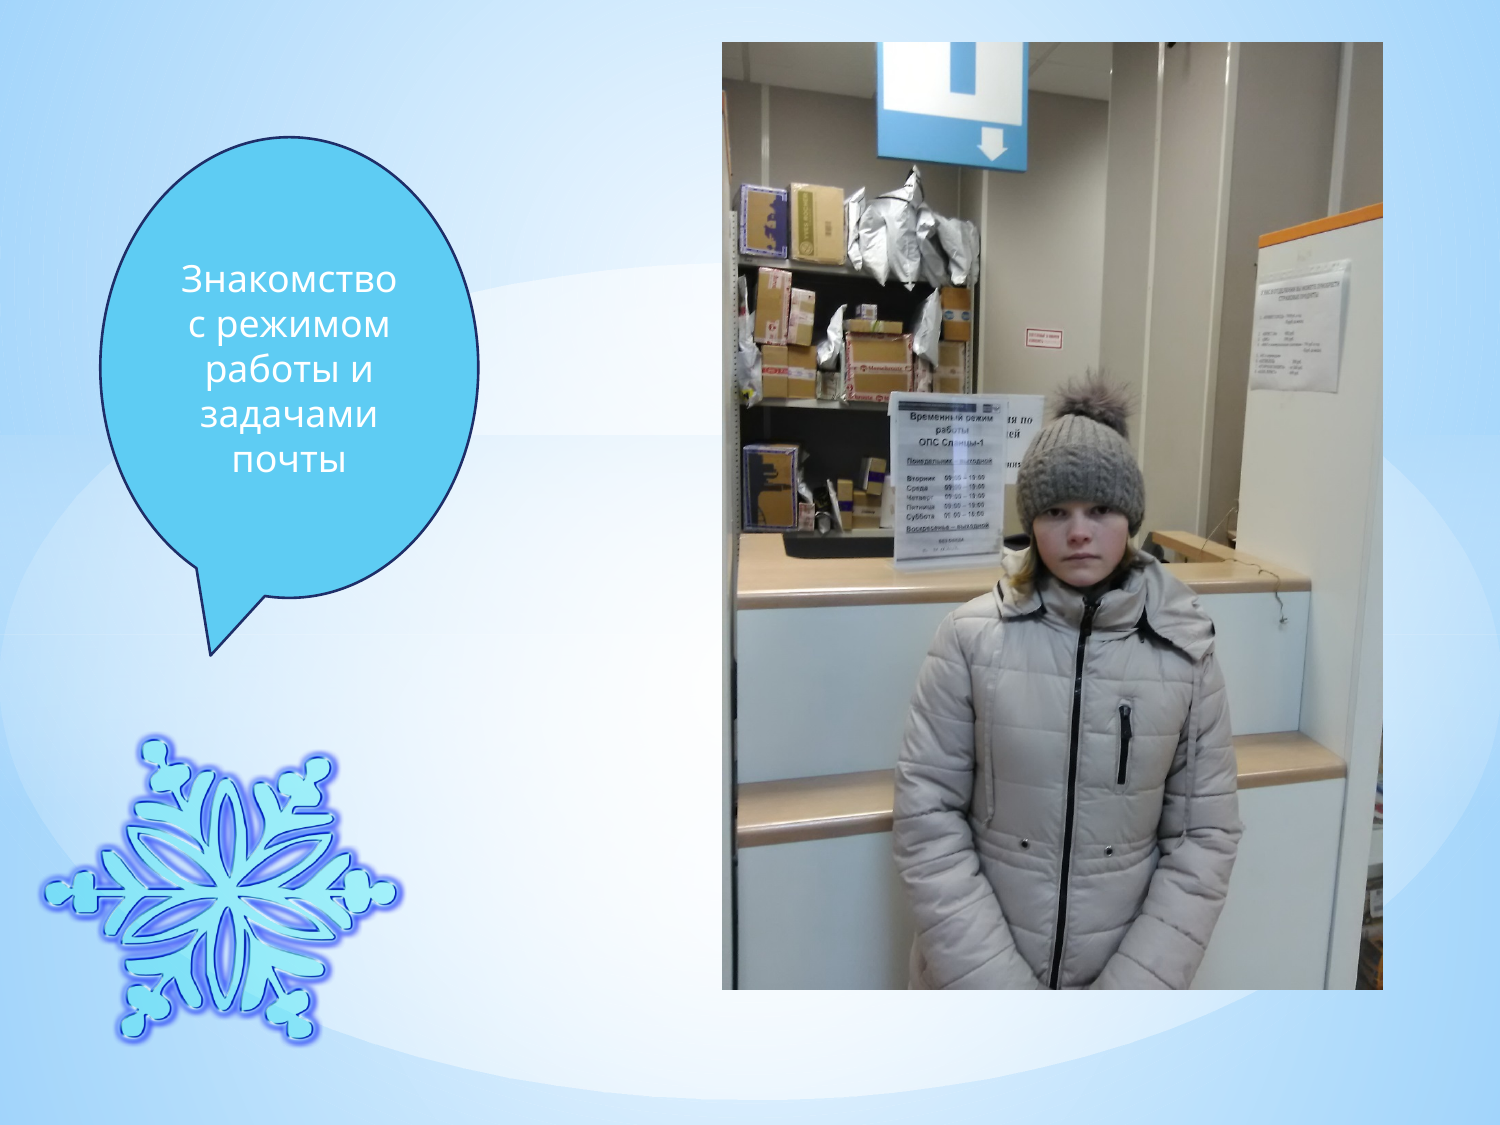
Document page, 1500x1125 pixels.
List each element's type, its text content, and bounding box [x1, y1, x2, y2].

text_box Знакомство с режимом работы и задачами почты [98, 135, 480, 657]
picture [29, 703, 411, 1074]
picture [722, 42, 1383, 990]
